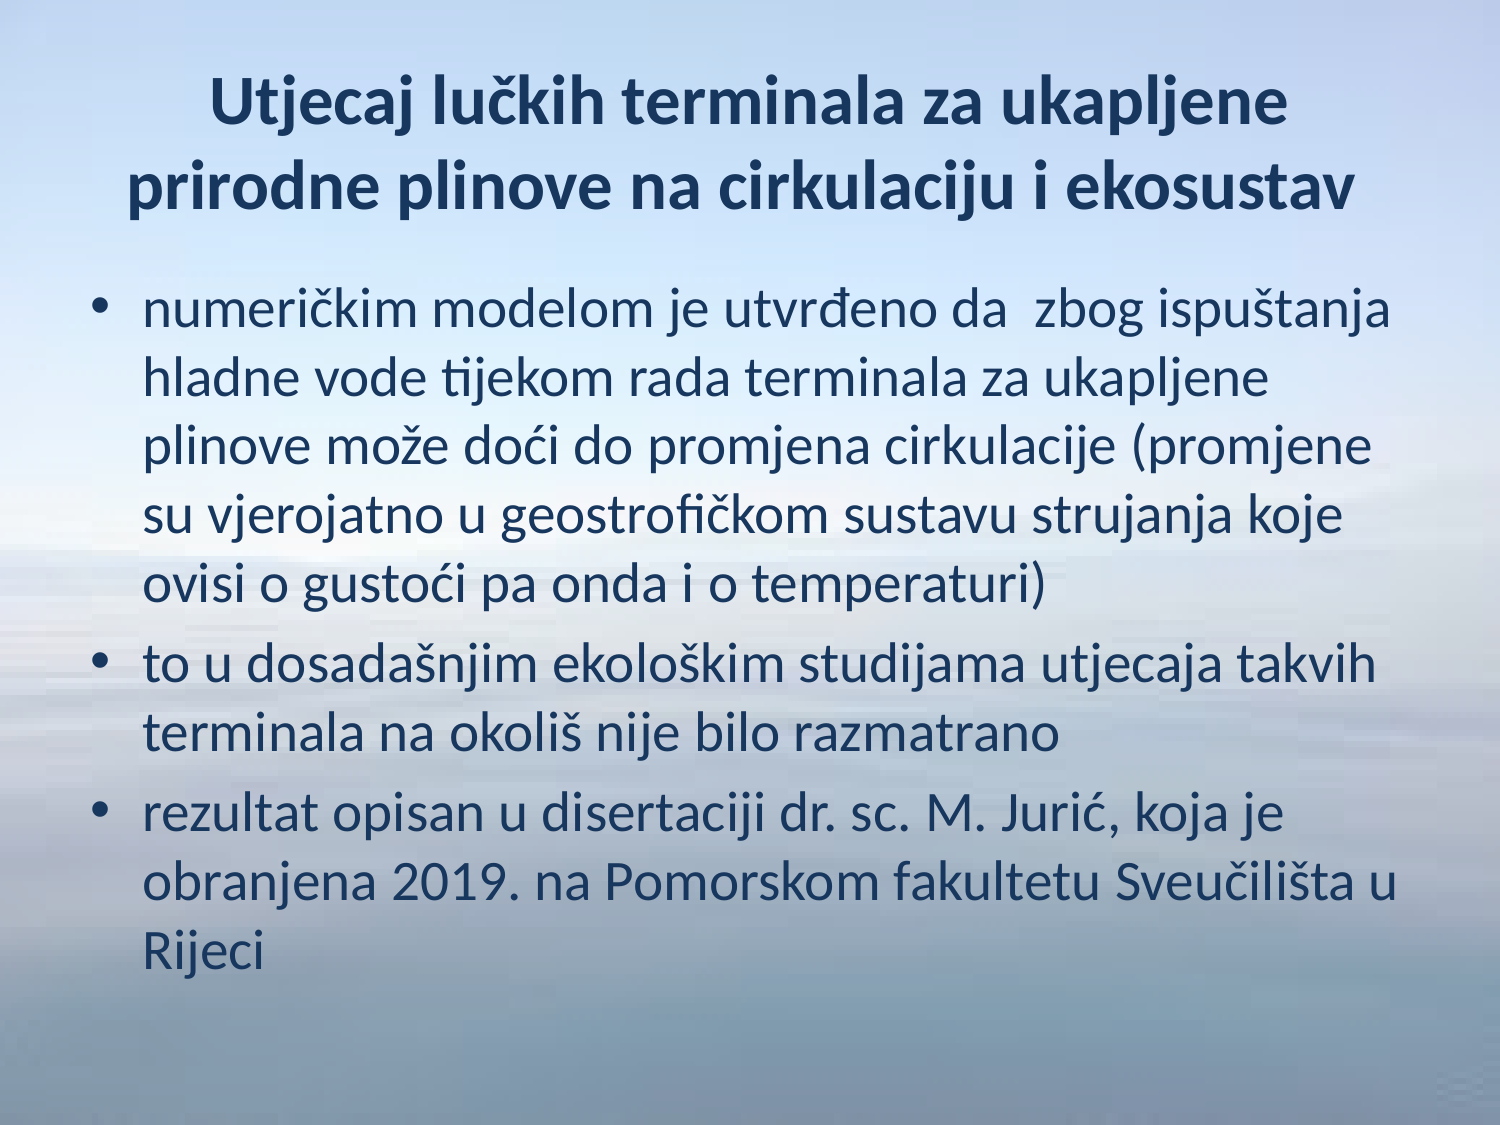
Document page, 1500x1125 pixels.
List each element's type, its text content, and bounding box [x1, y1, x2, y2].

title Utjecaj lučkih terminala za ukapljene prirodne plinove na cirkulaciju i ekosustav [75, 45, 1425, 233]
list numeričkim modelom je utvrđeno da zbog ispuštanja hladne vode tijekom rada terminala za ukapljene plinove može doći do promjena cirkulacije (promjene su vjerojatno u geostrofičkom sustavu strujanja koje ovisi o gustoći pa onda i o temperaturi) to u dosadašnjim ekološkim studijama utjecaja takvih terminala na okoliš nije bilo razmatrano rezultat opisan u disertaciji dr. sc. M. Jurić, koja je obranjena 2019. na Pomorskom fakultetu Sveučilišta u Rijeci [75, 262, 1425, 1005]
